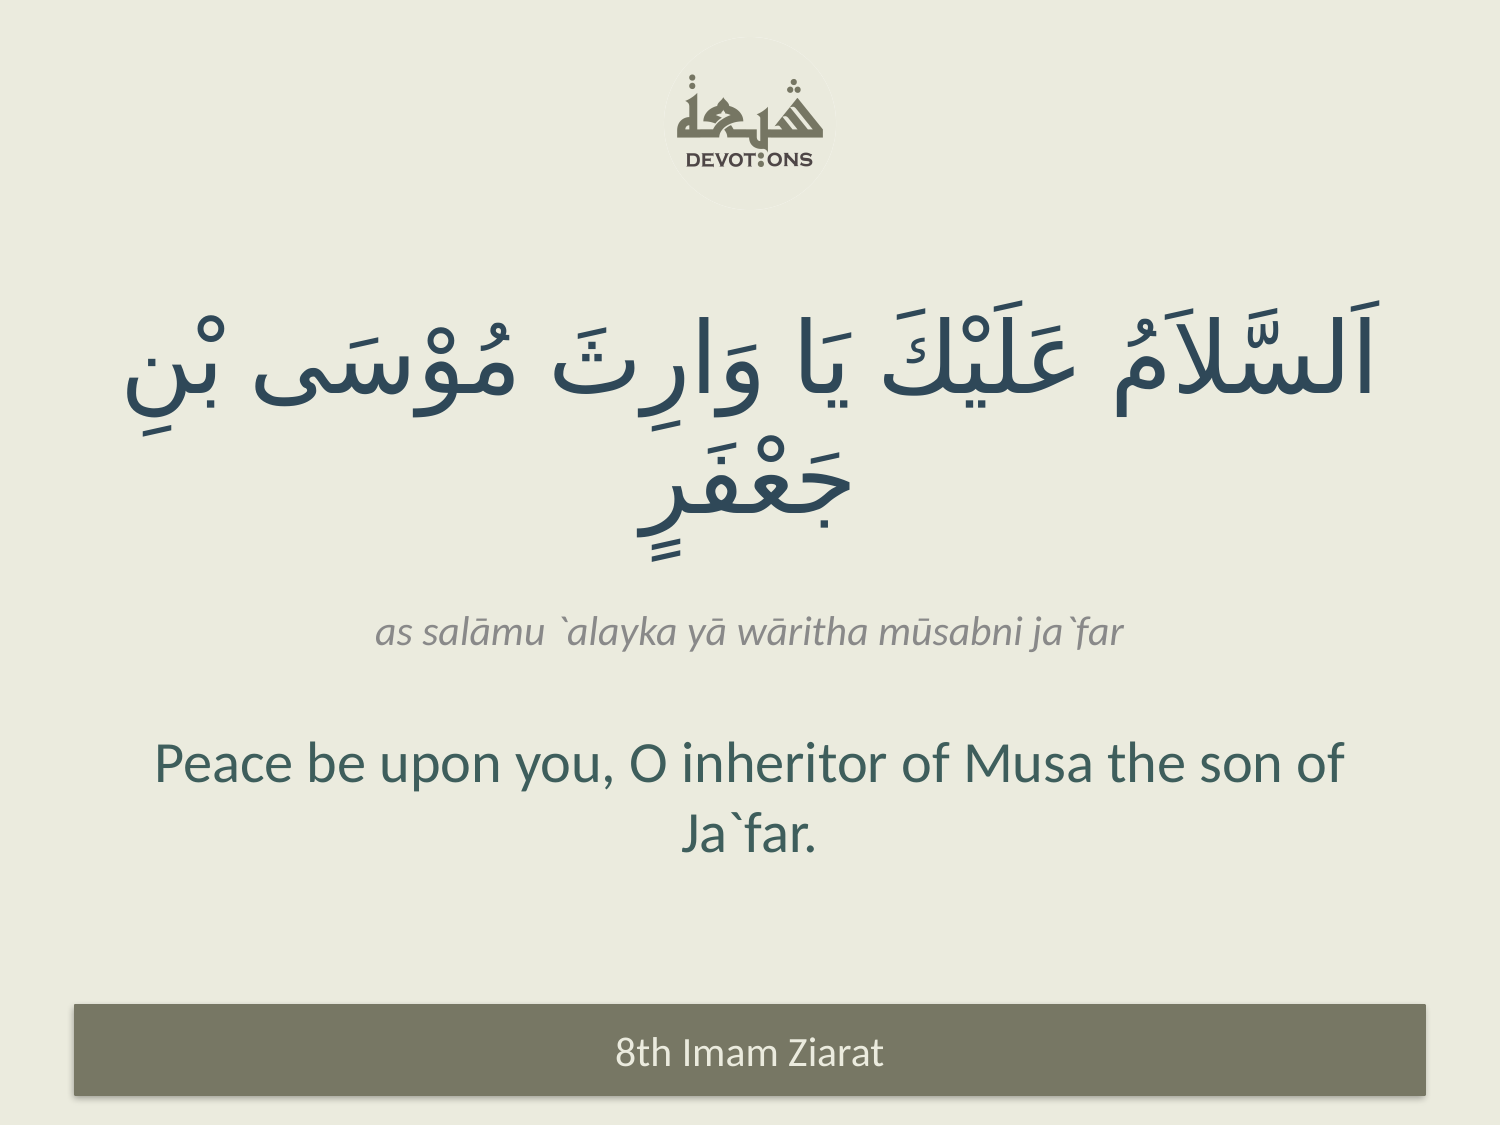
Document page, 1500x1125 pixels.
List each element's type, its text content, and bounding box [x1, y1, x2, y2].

text_box اَلسَّلاَمُ عَلَيْكَ يَا وَارِثَ مُوْسَى بْنِ جَعْفَرٍ as salāmu `alayka yā wāritha mūsabni ja`far Peace be upon you, O inheritor of Musa the son of Ja`far. [74, 286, 1425, 871]
text_box 8th Imam Ziarat [600, 1017, 900, 1083]
picture [656, 29, 844, 218]
text_box [74, 1004, 1426, 1096]
